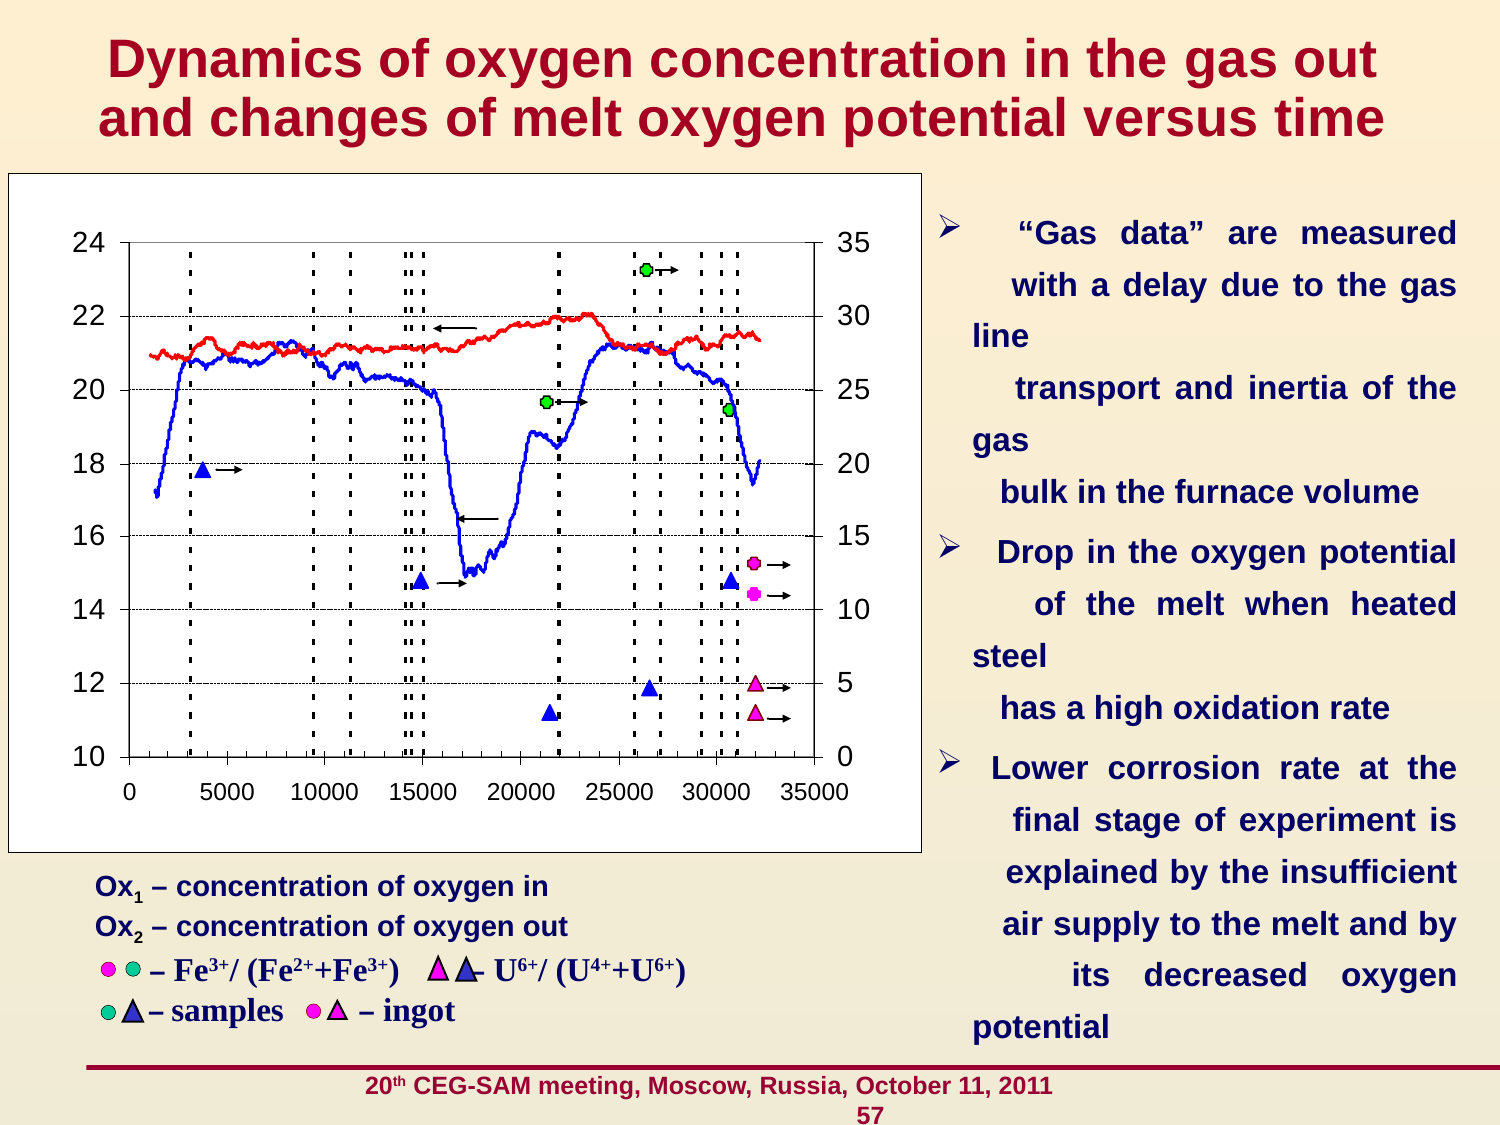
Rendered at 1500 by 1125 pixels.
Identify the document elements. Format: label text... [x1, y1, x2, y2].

text_box “Gas data” are measured with a delay due to the gas line transport and inertia of the gas bulk in the furnace volume Drop in the oxygen potential of the melt when heated steel has a high oxidation rate Lower corrosion rate at the final stage of experiment is explained by the insufficient air supply to the melt and by its decreased oxygen potential [921, 191, 1473, 1053]
title Dynamics of oxygen concentration in the gas out and changes of melt oxygen potential versus time [67, 36, 1418, 142]
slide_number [300, 1061, 1442, 1125]
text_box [79, 869, 877, 1036]
picture [0, 165, 931, 861]
